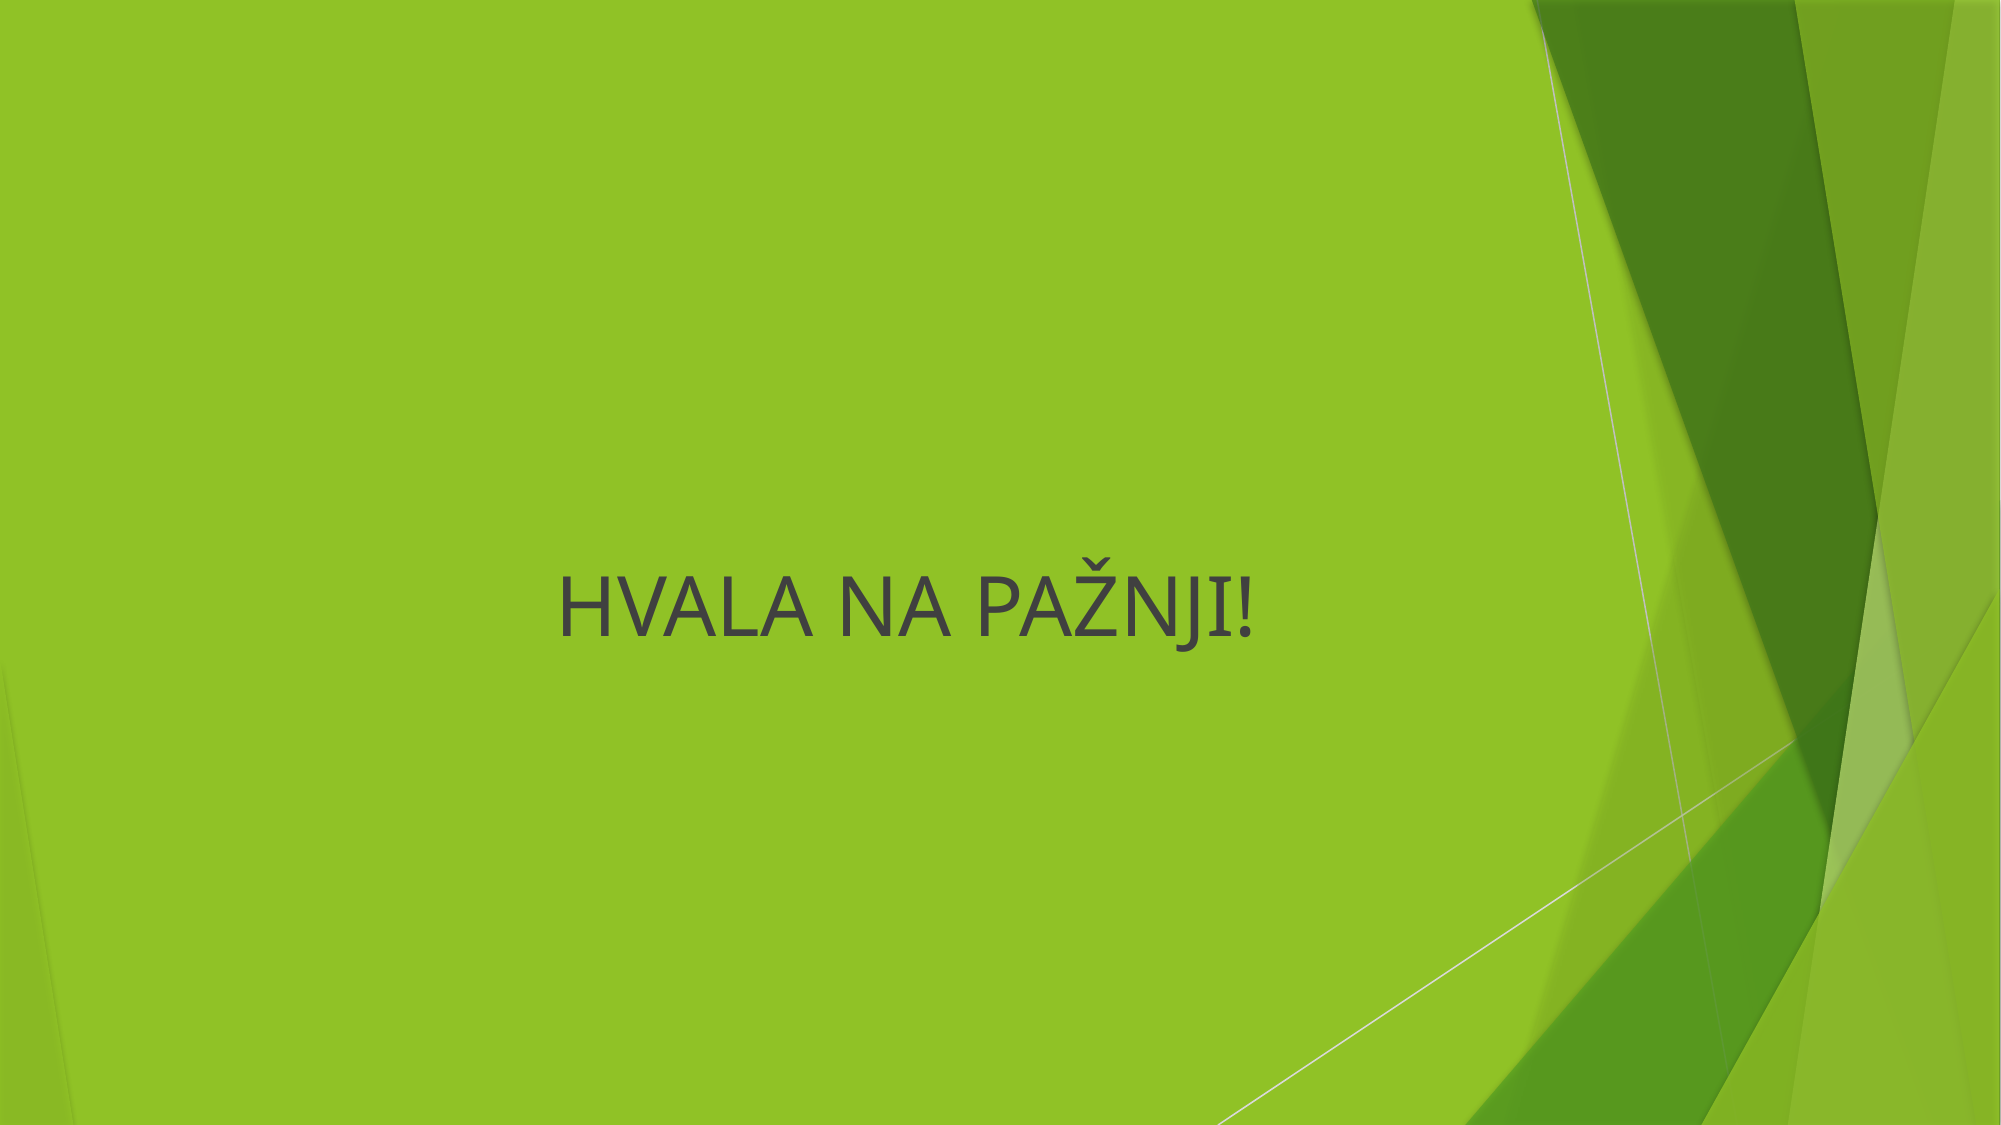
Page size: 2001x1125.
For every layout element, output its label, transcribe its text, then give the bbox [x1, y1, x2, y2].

list HVALA NA PAŽNJI! [478, 545, 1949, 1054]
